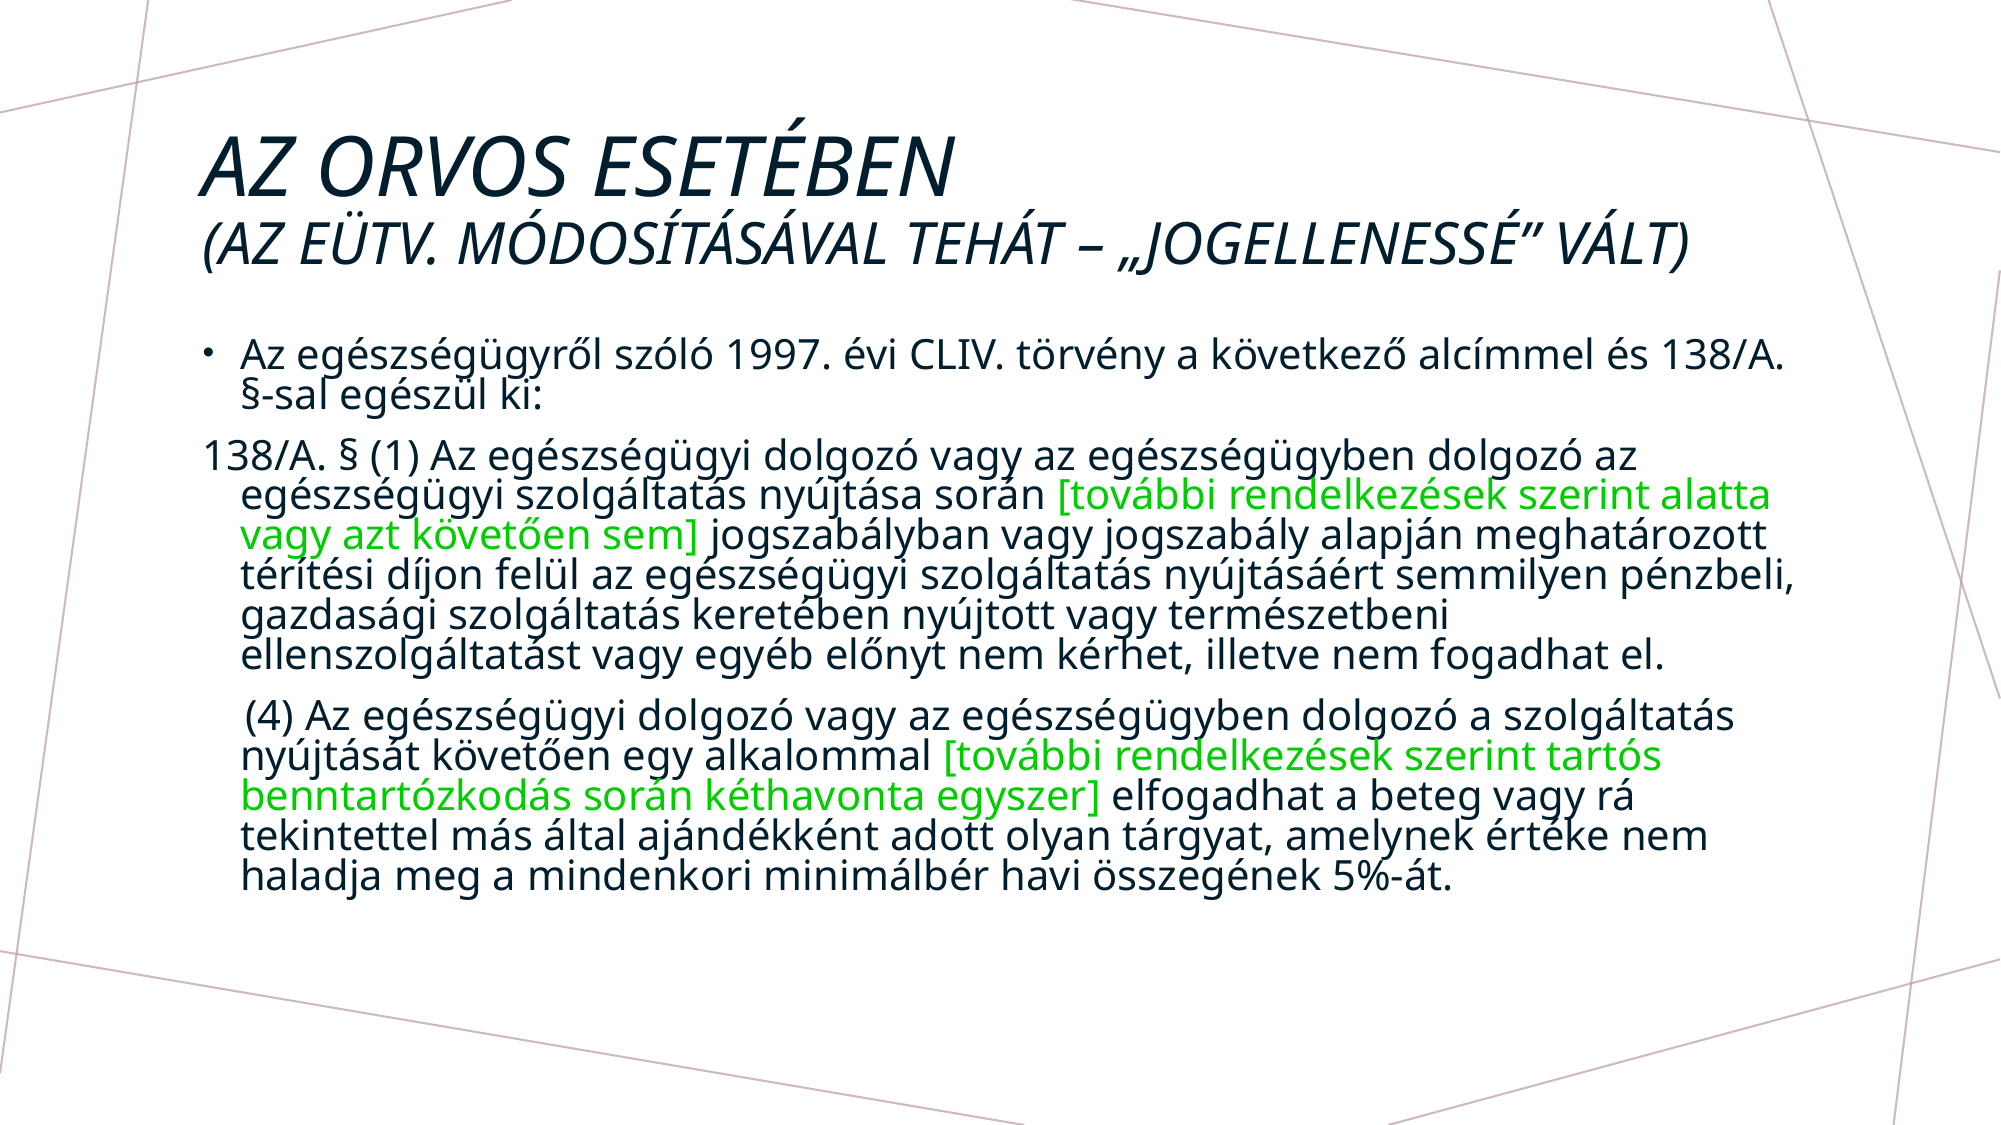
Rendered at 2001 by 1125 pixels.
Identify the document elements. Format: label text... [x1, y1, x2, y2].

title Az orvos esetében (az Eütv. Módosításával tehát – „jogellenessé” vált) [187, 87, 1813, 315]
list Az egészségügyről szóló 1997. évi CLIV. törvény a következő alcímmel és 138/A. §-sal egészül ki: 138/A. § (1) Az egészségügyi dolgozó vagy az egészségügyben dolgozó az egészségügyi szolgáltatás nyújtása során [további rendelkezések szerint alatta vagy azt követően sem] jogszabályban vagy jogszabály alapján meghatározott térítési díjon felül az egészségügyi szolgáltatás nyújtásáért semmilyen pénzbeli, gazdasági szolgáltatás keretében nyújtott vagy természetbeni ellenszolgáltatást vagy egyéb előnyt nem kérhet, illetve nem fogadhat el. (4) Az egészségügyi dolgozó vagy az egészségügyben dolgozó a szolgáltatás nyújtását követően egy alkalommal [további rendelkezések szerint tartós benntartózkodás során kéthavonta egyszer] elfogadhat a beteg vagy rá tekintettel más által ajándékként adott olyan tárgyat, amelynek értéke nem haladja meg a mindenkori minimálbér havi összegének 5%-át. [187, 329, 1813, 990]
